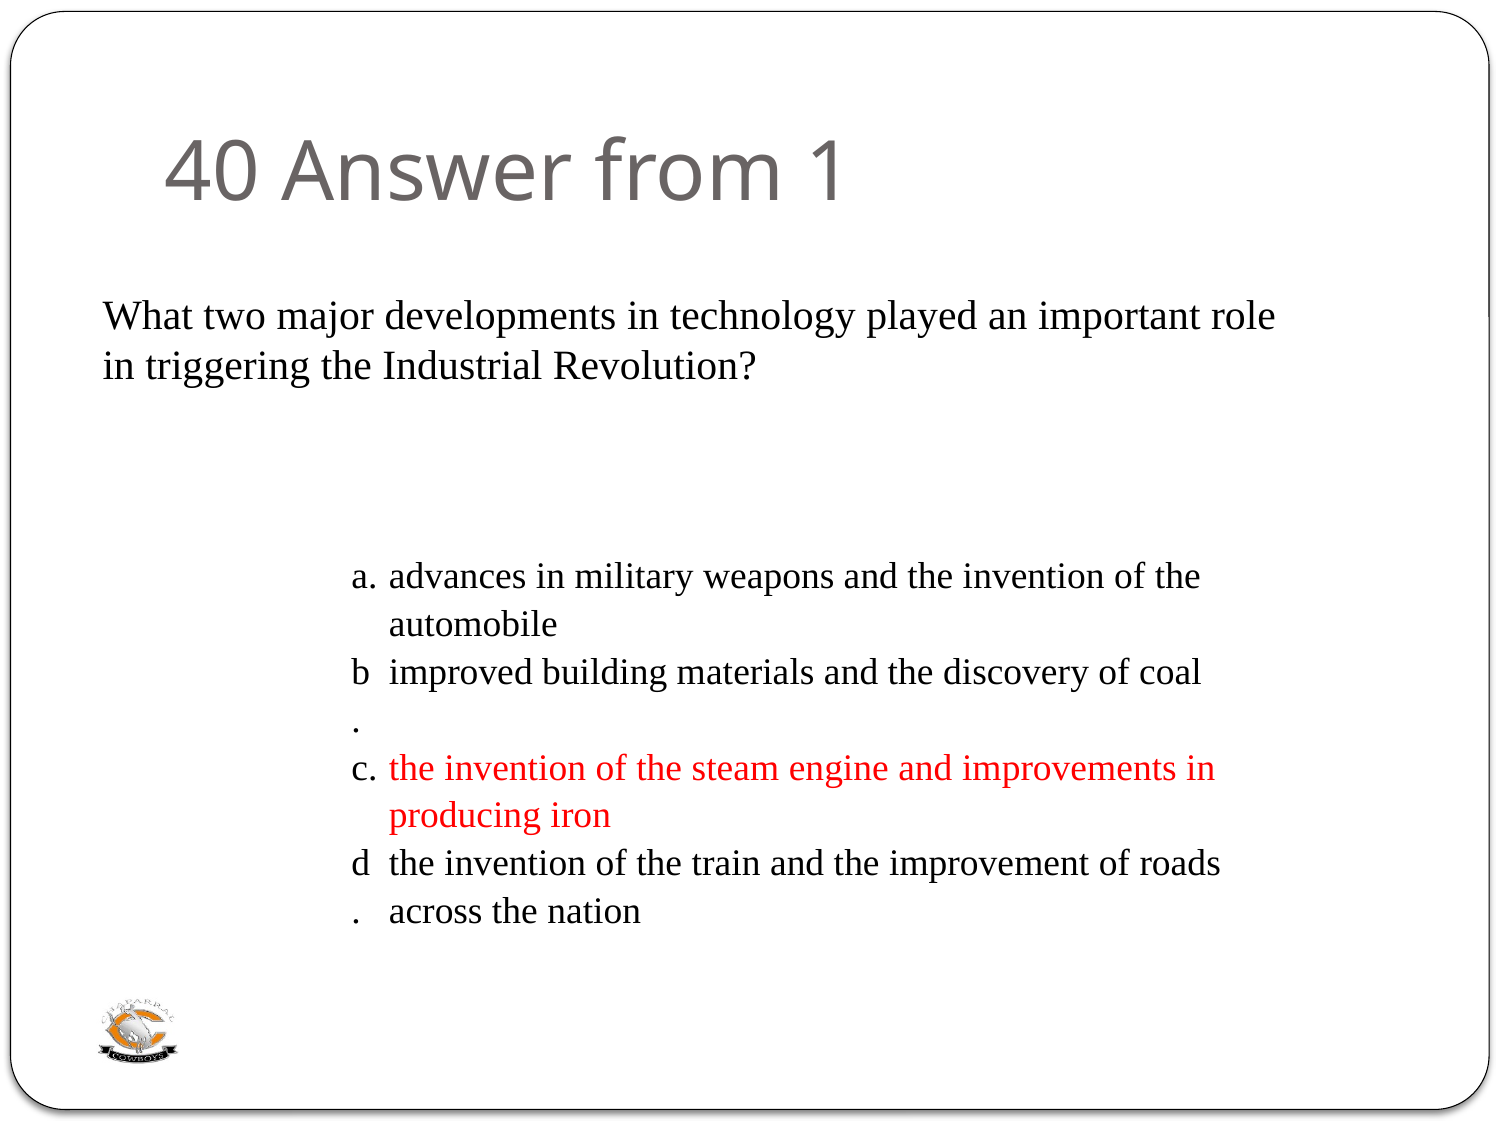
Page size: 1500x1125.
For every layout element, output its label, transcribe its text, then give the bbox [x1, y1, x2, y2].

table_cell the invention of the train and the improvement of roads across the nation [384, 836, 1228, 931]
picture [96, 980, 179, 1083]
table_header advances in military weapons and the invention of the automobile [384, 549, 1228, 645]
table_cell the invention of the steam engine and improvements in producing iron [384, 740, 1228, 836]
table_cell b. [347, 645, 384, 740]
title 40 Answer from 1 [150, 45, 1425, 233]
table_cell improved building materials and the discovery of coal [384, 645, 1228, 740]
table_cell d. [347, 836, 384, 931]
table_header a. [347, 549, 384, 645]
text_box What two major developments in technology played an important role in triggering the Industrial Revolution? [87, 279, 1313, 395]
table_cell c. [347, 740, 384, 836]
